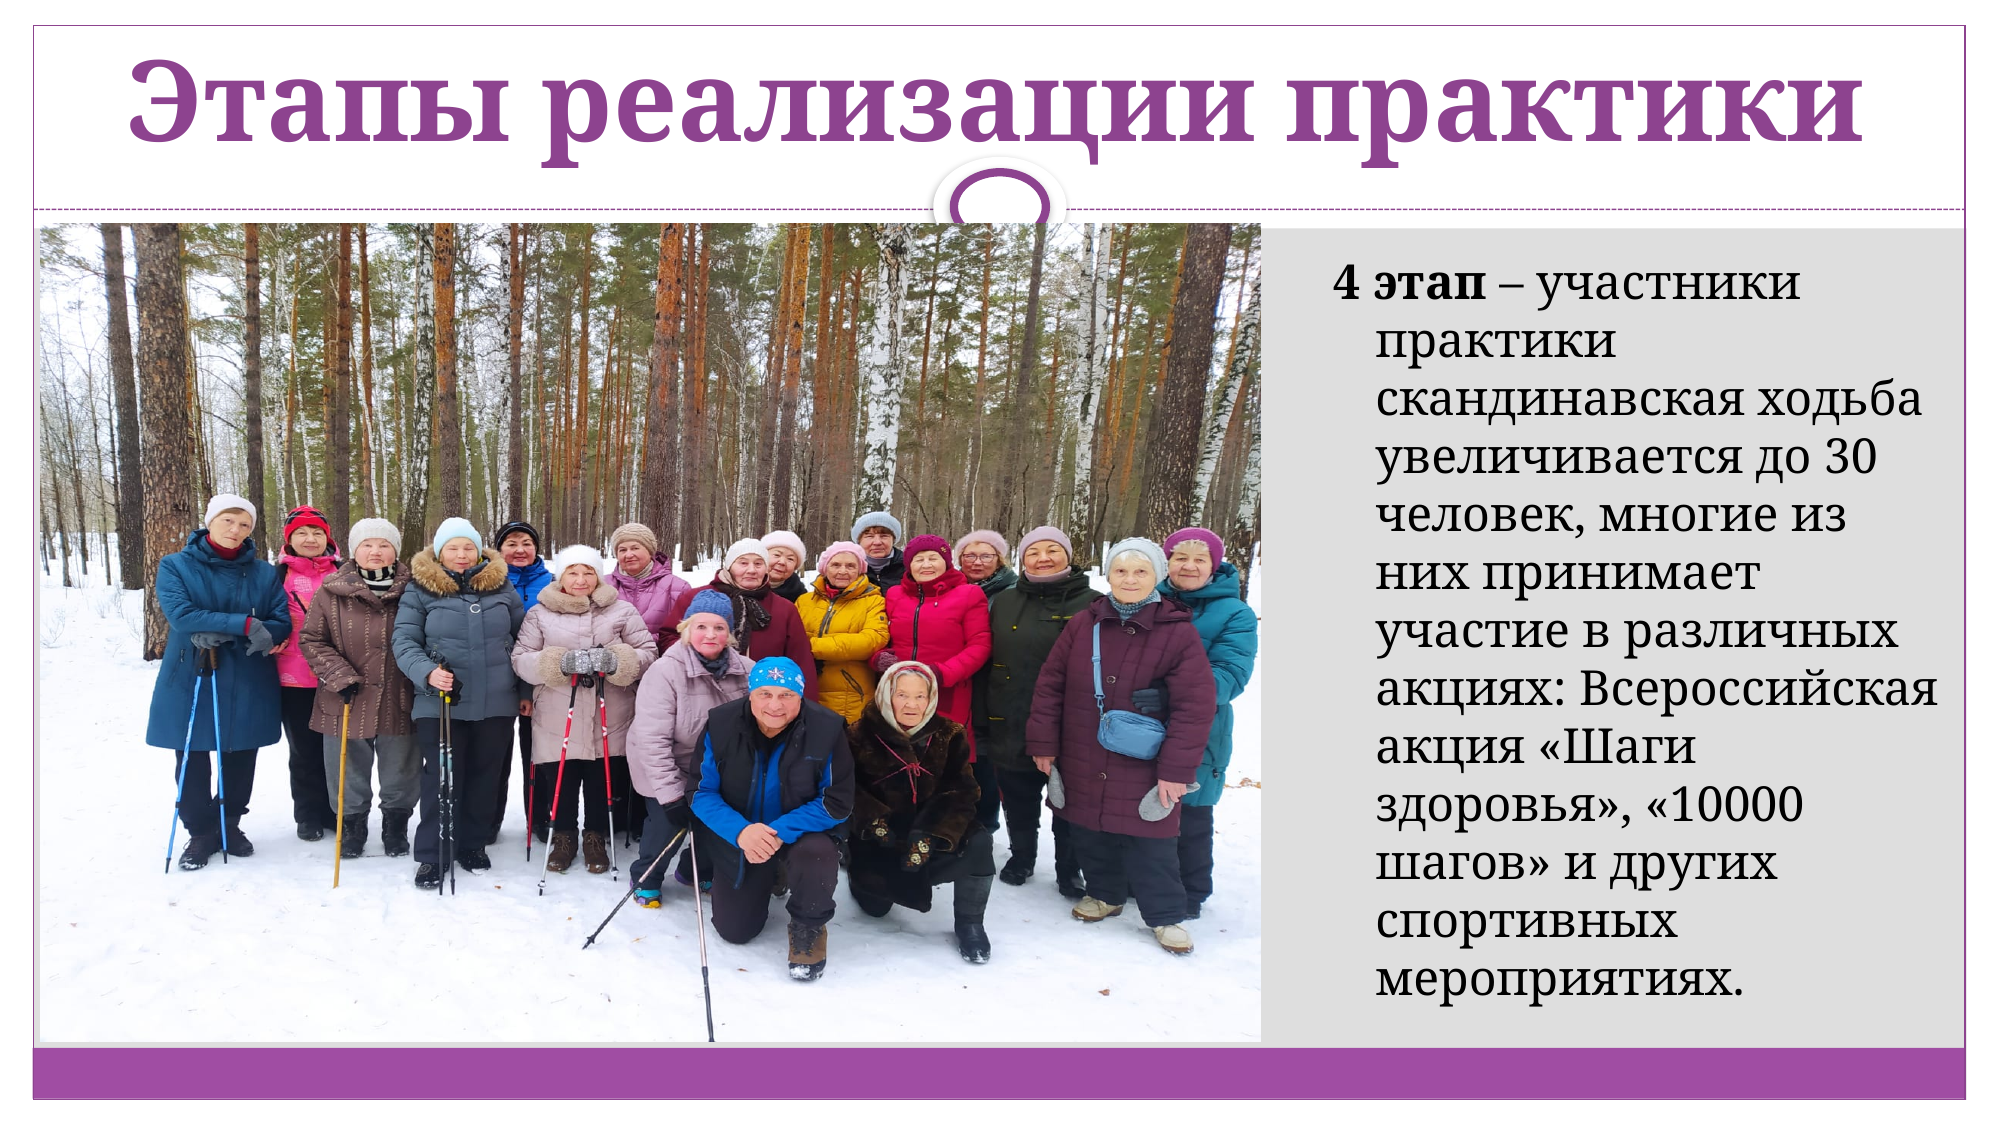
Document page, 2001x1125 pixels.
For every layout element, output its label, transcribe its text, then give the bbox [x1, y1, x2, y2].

picture [40, 223, 1261, 1042]
title Этапы реализации практики [62, 47, 1930, 172]
list 4 этап – участники практики скандинавская ходьба увеличивается до 30 человек, многие из них принимает участие в различных акциях: Всероссийская акция «Шаги здоровья», «10000 шагов» и других спортивных мероприятиях. [1318, 243, 1956, 1013]
